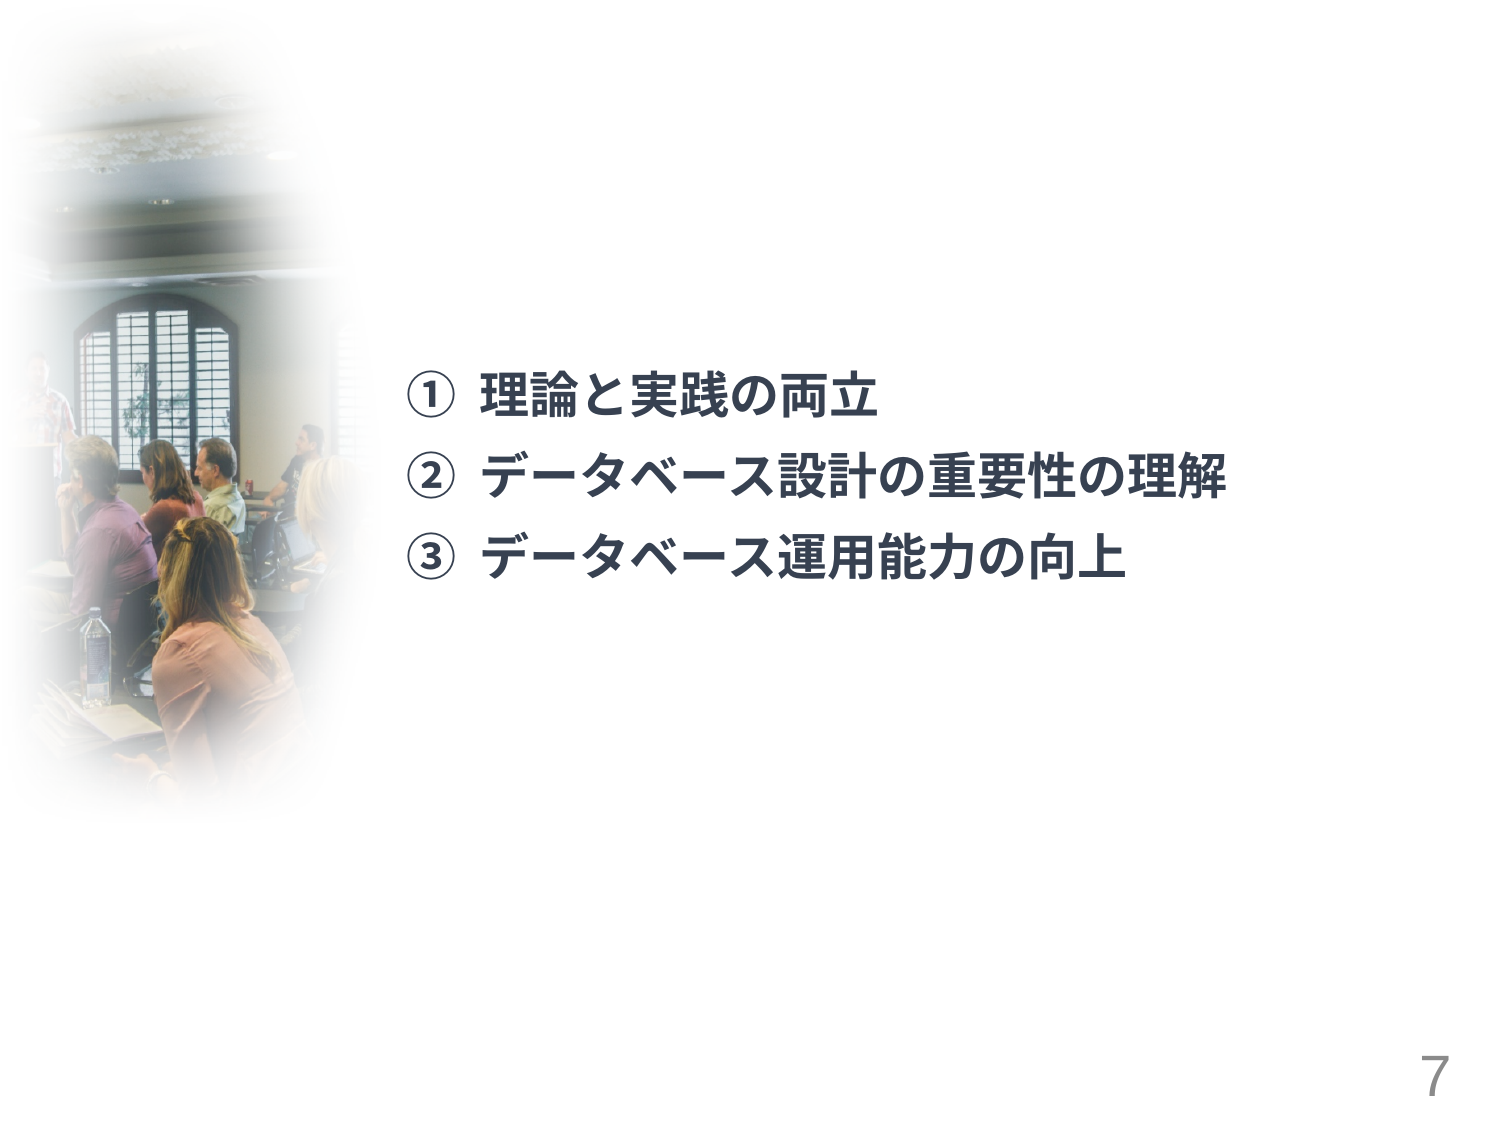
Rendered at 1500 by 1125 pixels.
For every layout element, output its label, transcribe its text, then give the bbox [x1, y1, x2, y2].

slide_number 7 [1129, 1042, 1467, 1103]
picture [0, 0, 390, 828]
list ① 理論と実践の両立 ② データベース設計の重要性の理解 ③ データベース運用能力の向上 [391, 355, 1434, 630]
